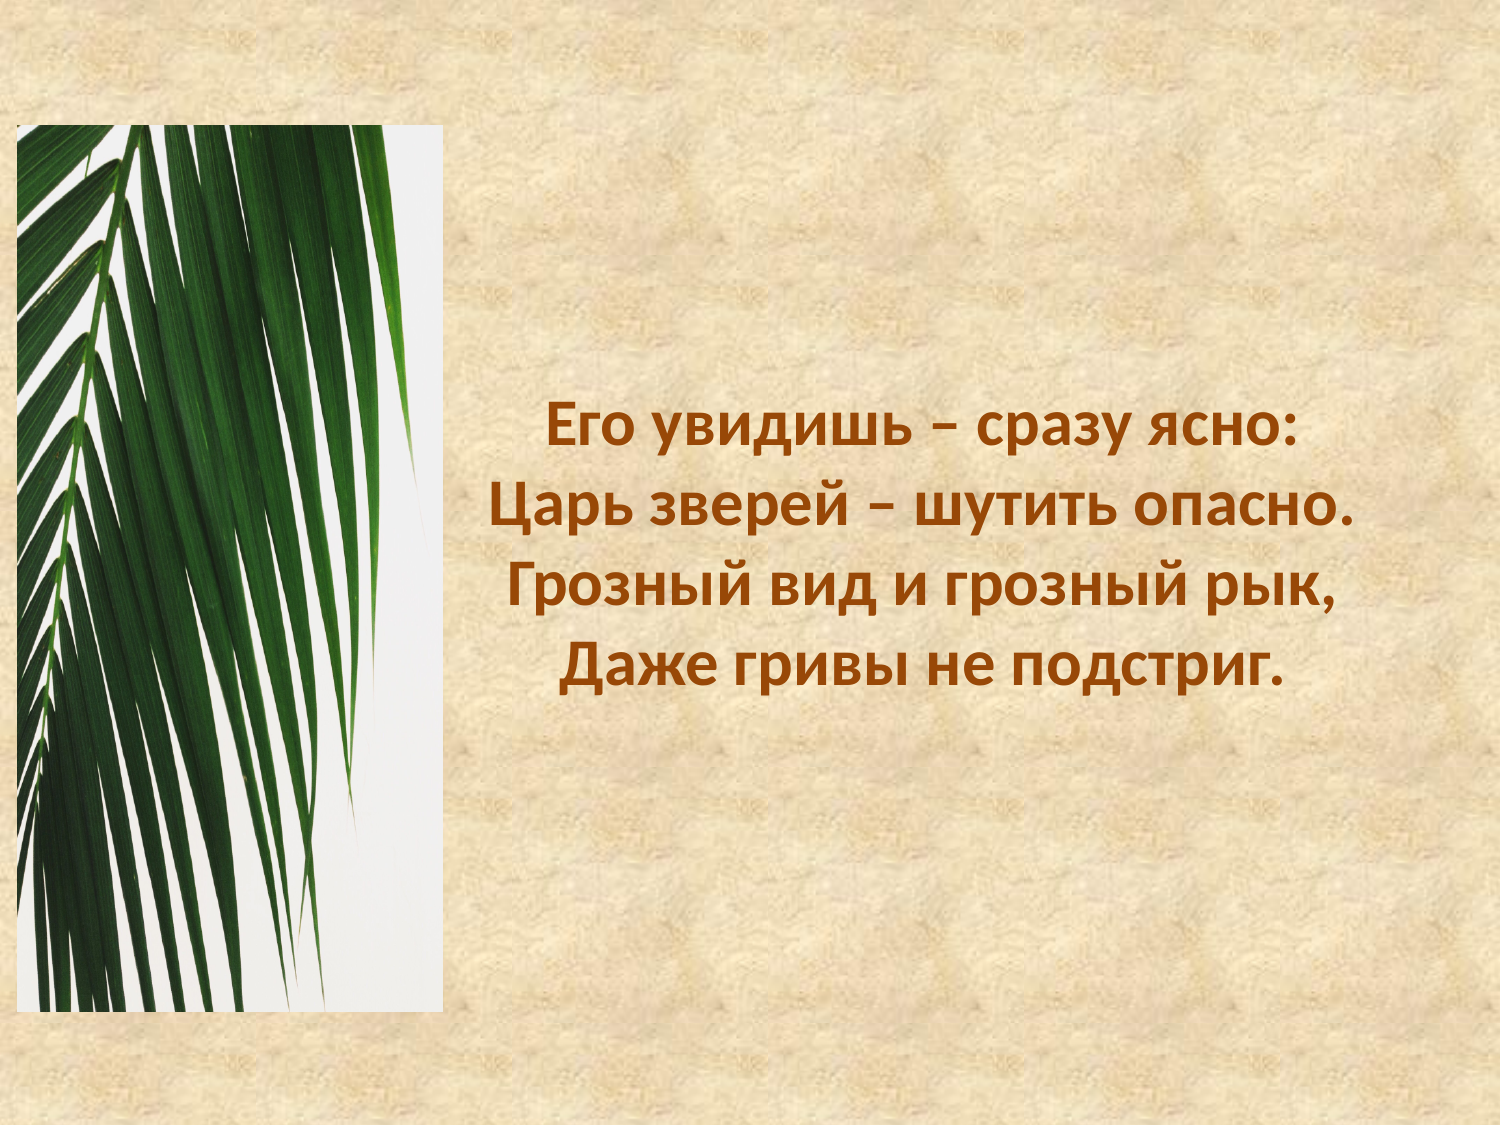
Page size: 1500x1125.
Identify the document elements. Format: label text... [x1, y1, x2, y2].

title Его увидишь – сразу ясно: Царь зверей – шутить опасно. Грозный вид и грозный рык, Даже гривы не подстриг. [449, 172, 1451, 905]
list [17, 125, 444, 1012]
picture [0, 0, 1500, 1125]
